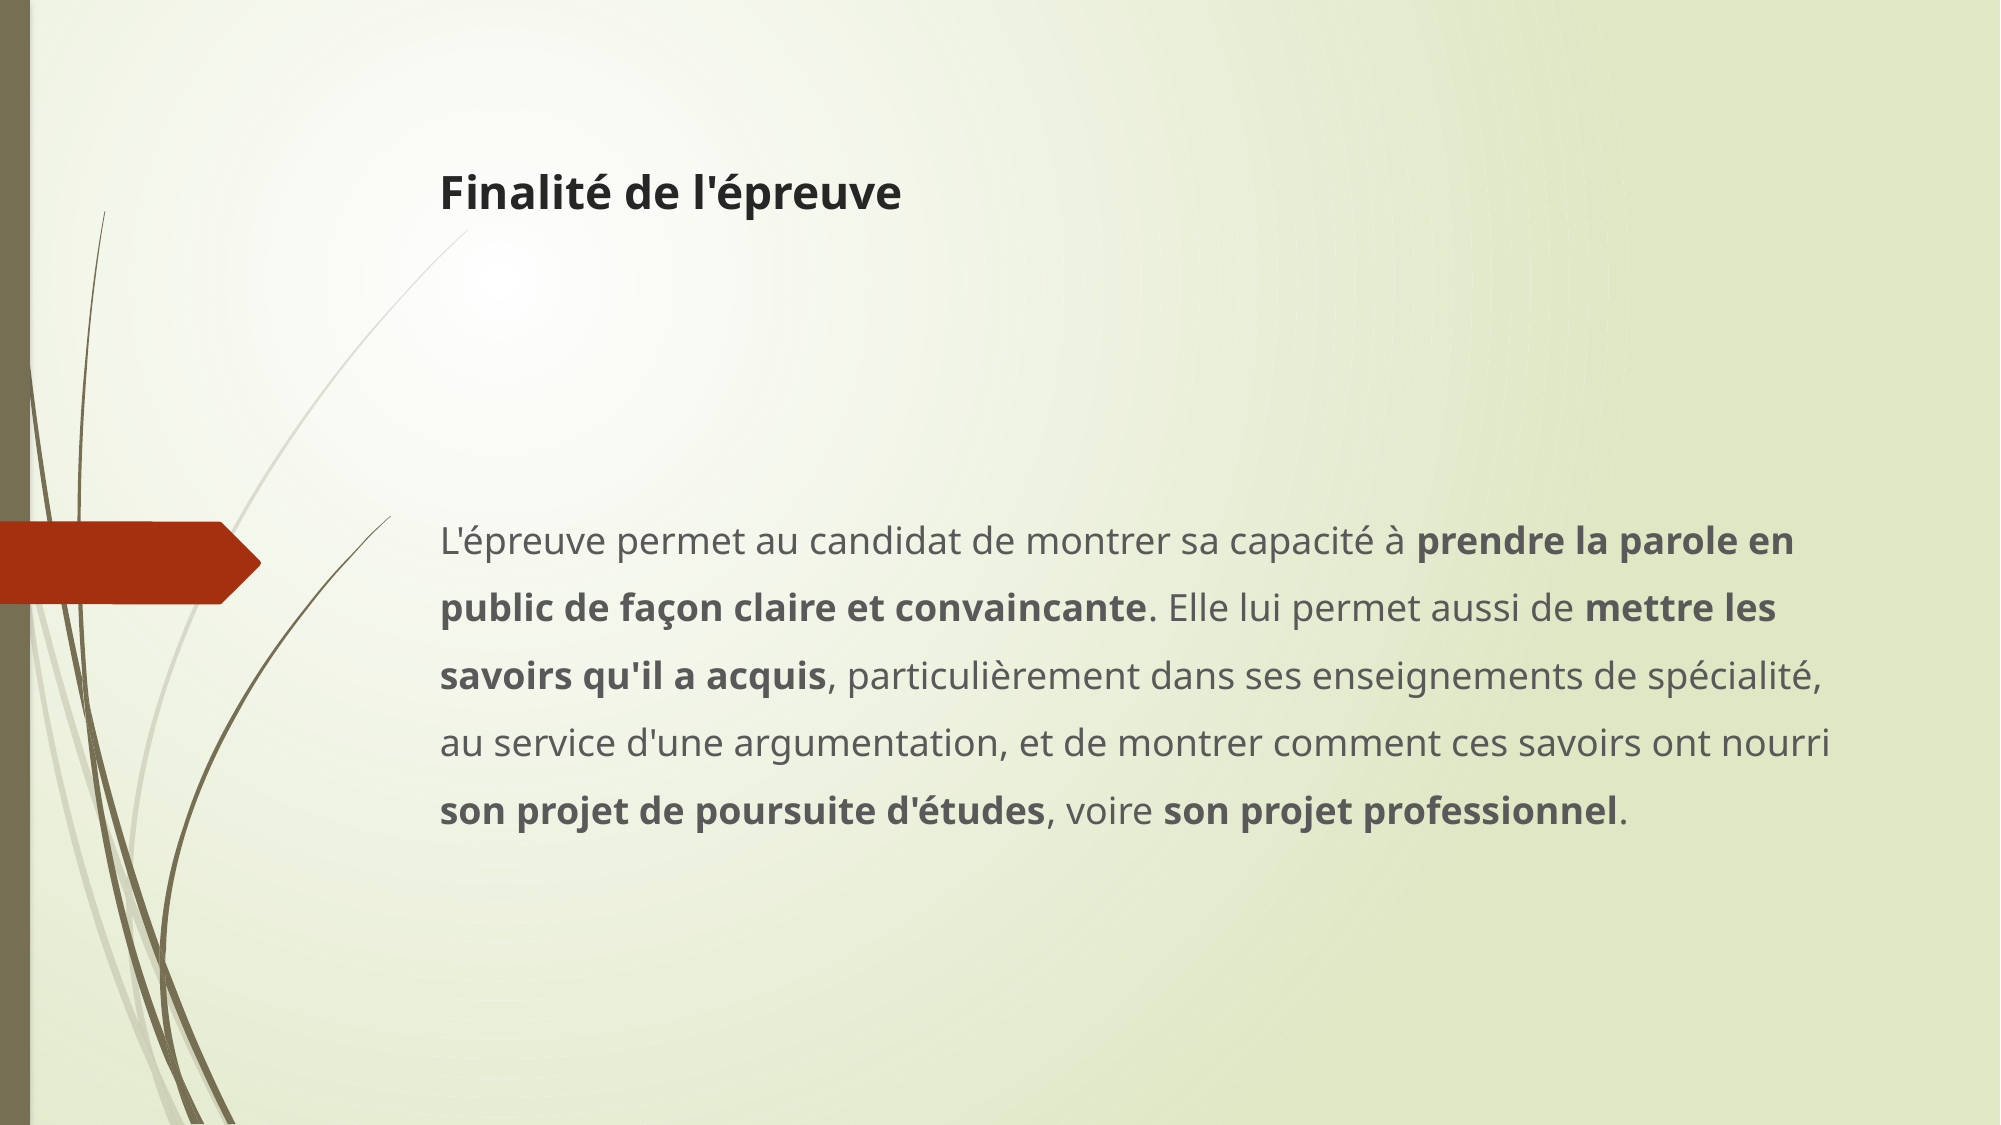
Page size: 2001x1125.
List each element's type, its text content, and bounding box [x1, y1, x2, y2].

title Finalité de l'épreuve [424, 99, 1888, 338]
list L'épreuve permet au candidat de montrer sa capacité à prendre la parole en public de façon claire et convaincante. Elle lui permet aussi de mettre les savoirs qu'il a acquis, particulièrement dans ses enseignements de spécialité, au service d'une argumentation, et de montrer comment ces savoirs ont nourri son projet de poursuite d'études, voire son projet professionnel. [424, 356, 1888, 970]
